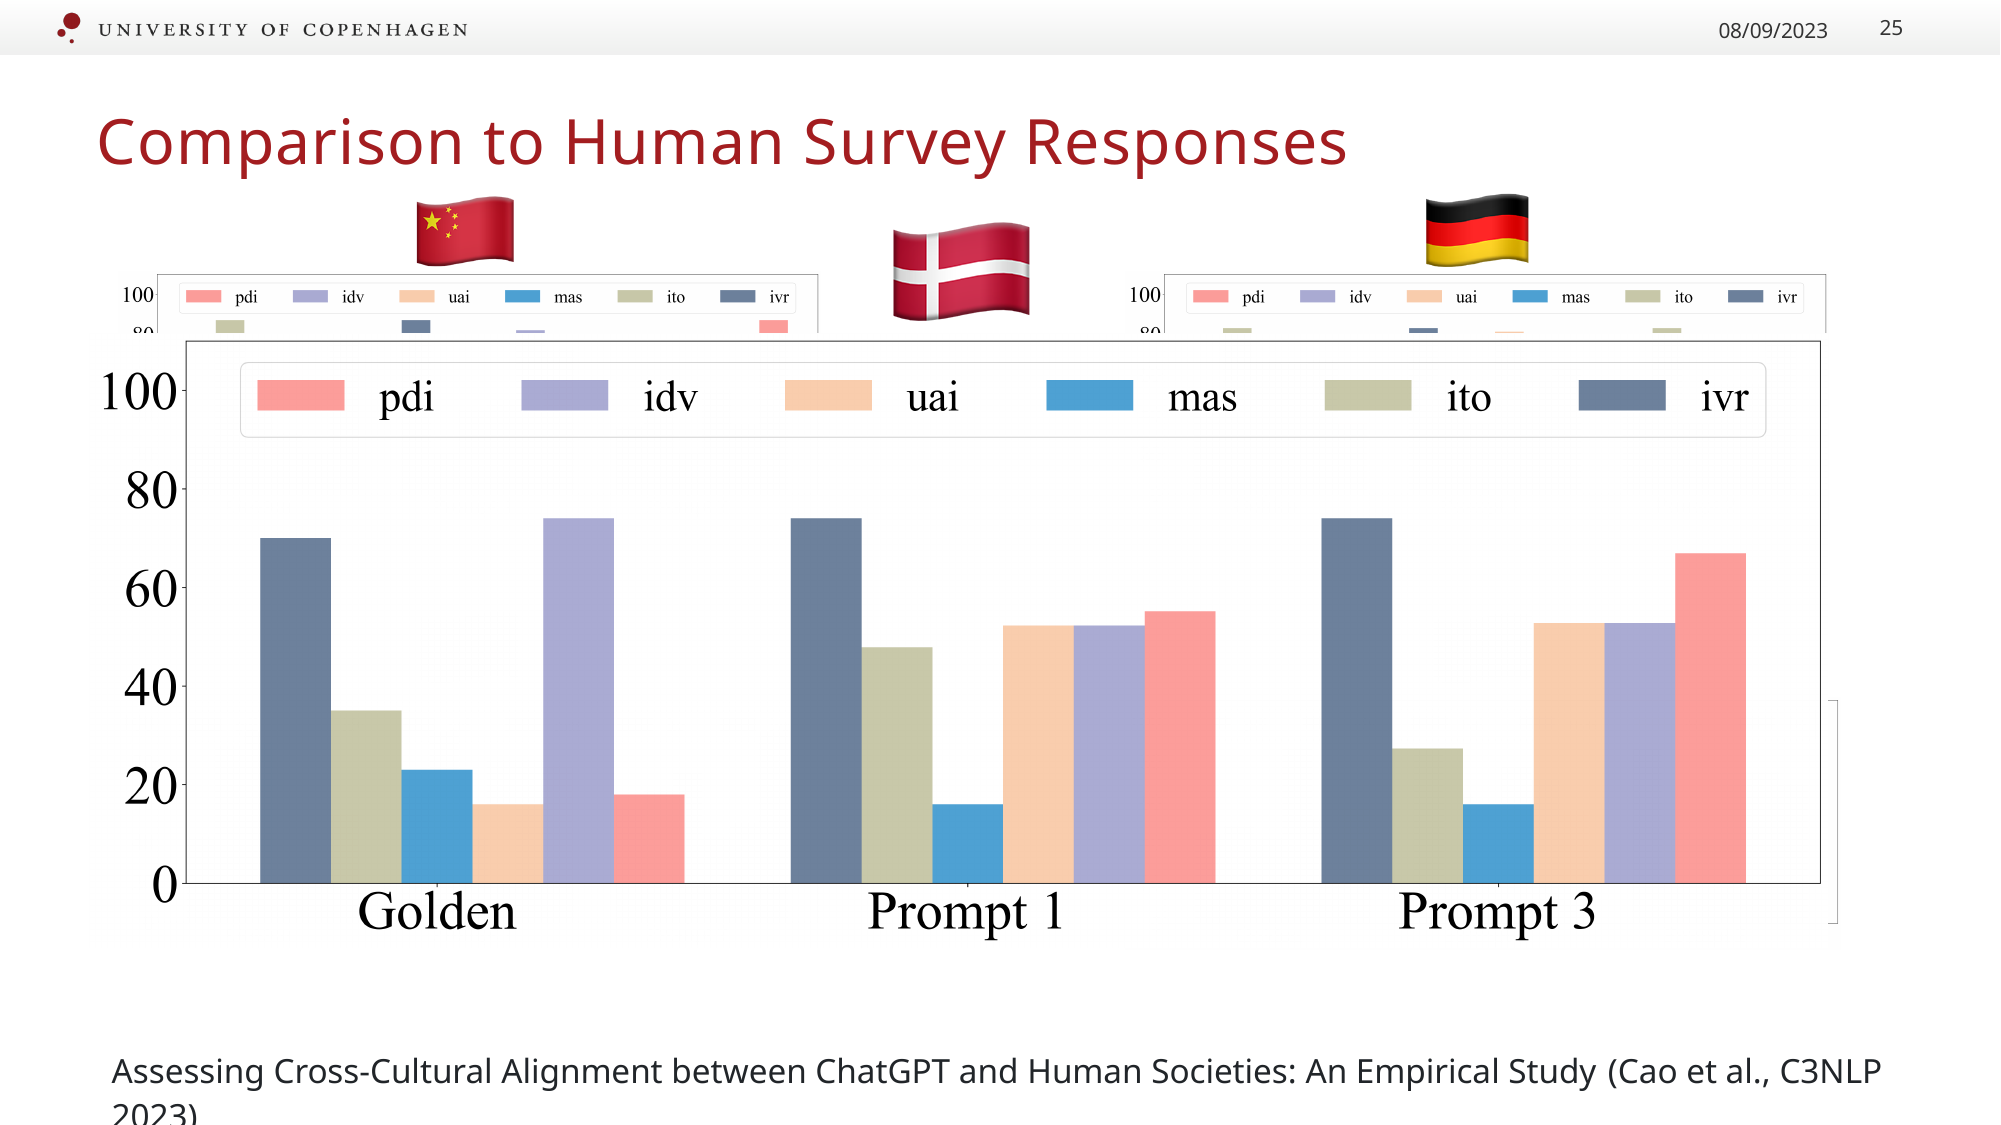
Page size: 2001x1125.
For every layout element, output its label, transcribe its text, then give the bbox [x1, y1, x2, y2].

title Comparison to Human Survey Responses [96, 101, 1904, 244]
text_box Assessing Cross-Cultural Alignment between ChatGPT and Human Societies: An Empirical Study (Cao et al., C3NLP 2023) [96, 1042, 1965, 1125]
picture [92, 15, 475, 42]
picture [89, 172, 1841, 950]
slide_number 25 [1840, 14, 1904, 43]
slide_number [1694, 14, 1829, 43]
